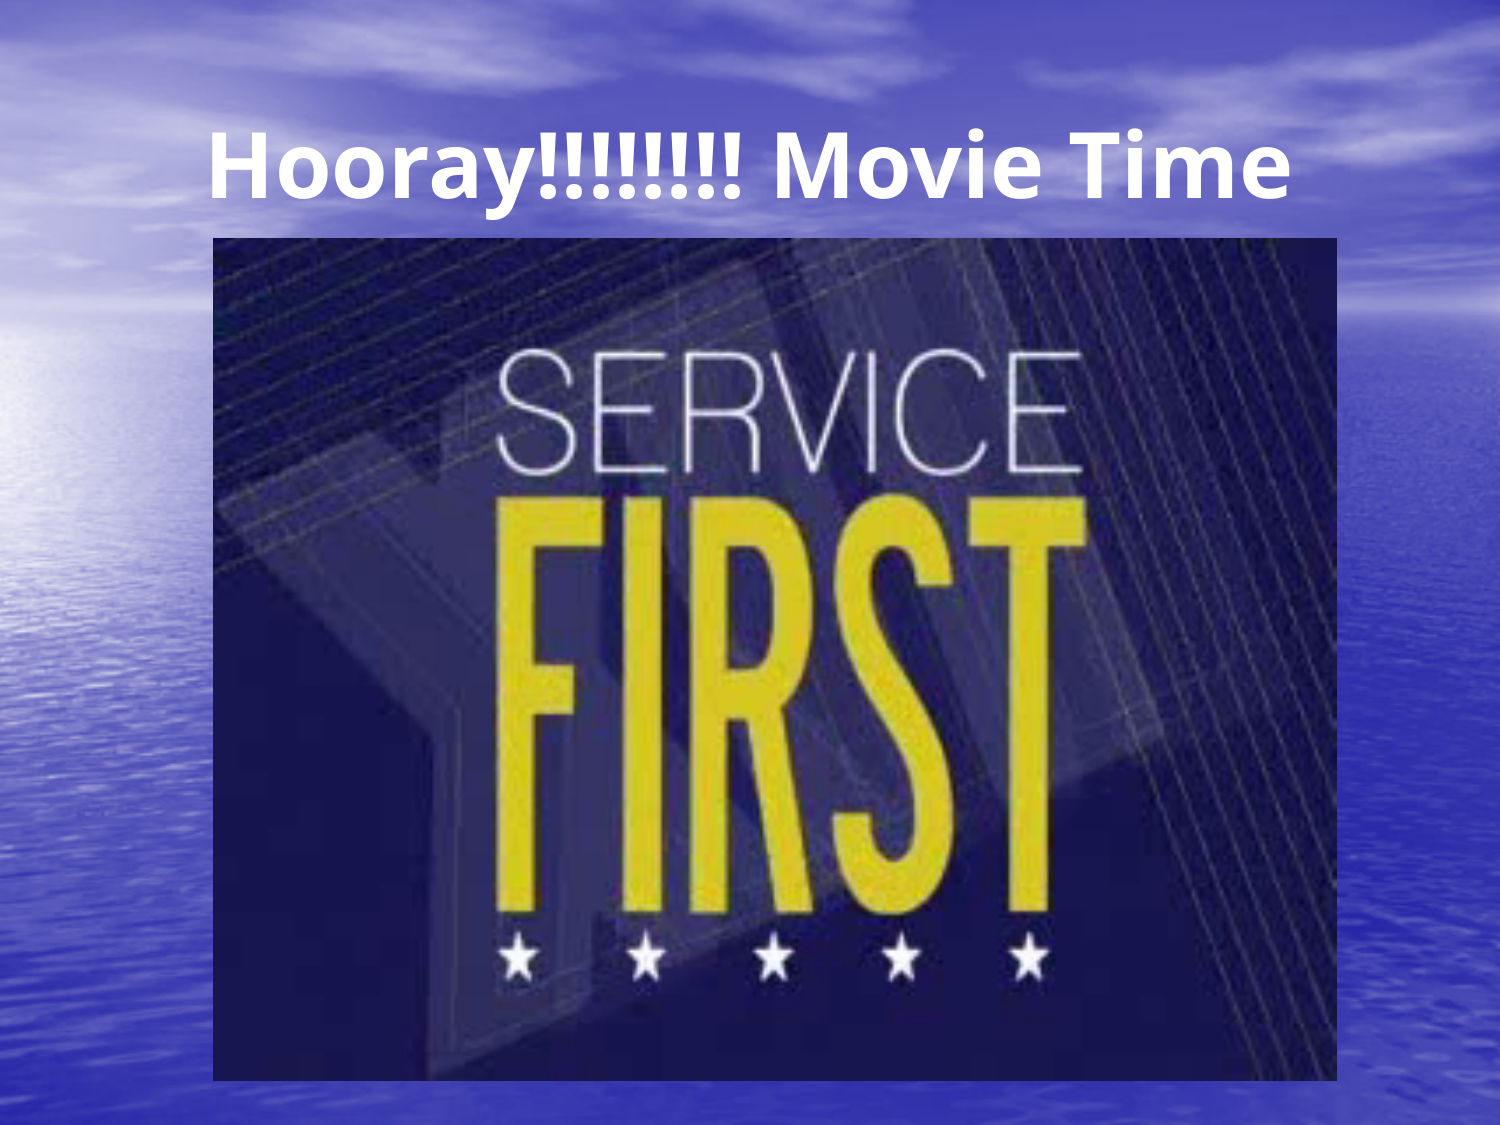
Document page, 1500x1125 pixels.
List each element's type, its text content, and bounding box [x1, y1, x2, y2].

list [212, 237, 1338, 1082]
title Hooray!!!!!!!! Movie Time [74, 47, 1426, 276]
